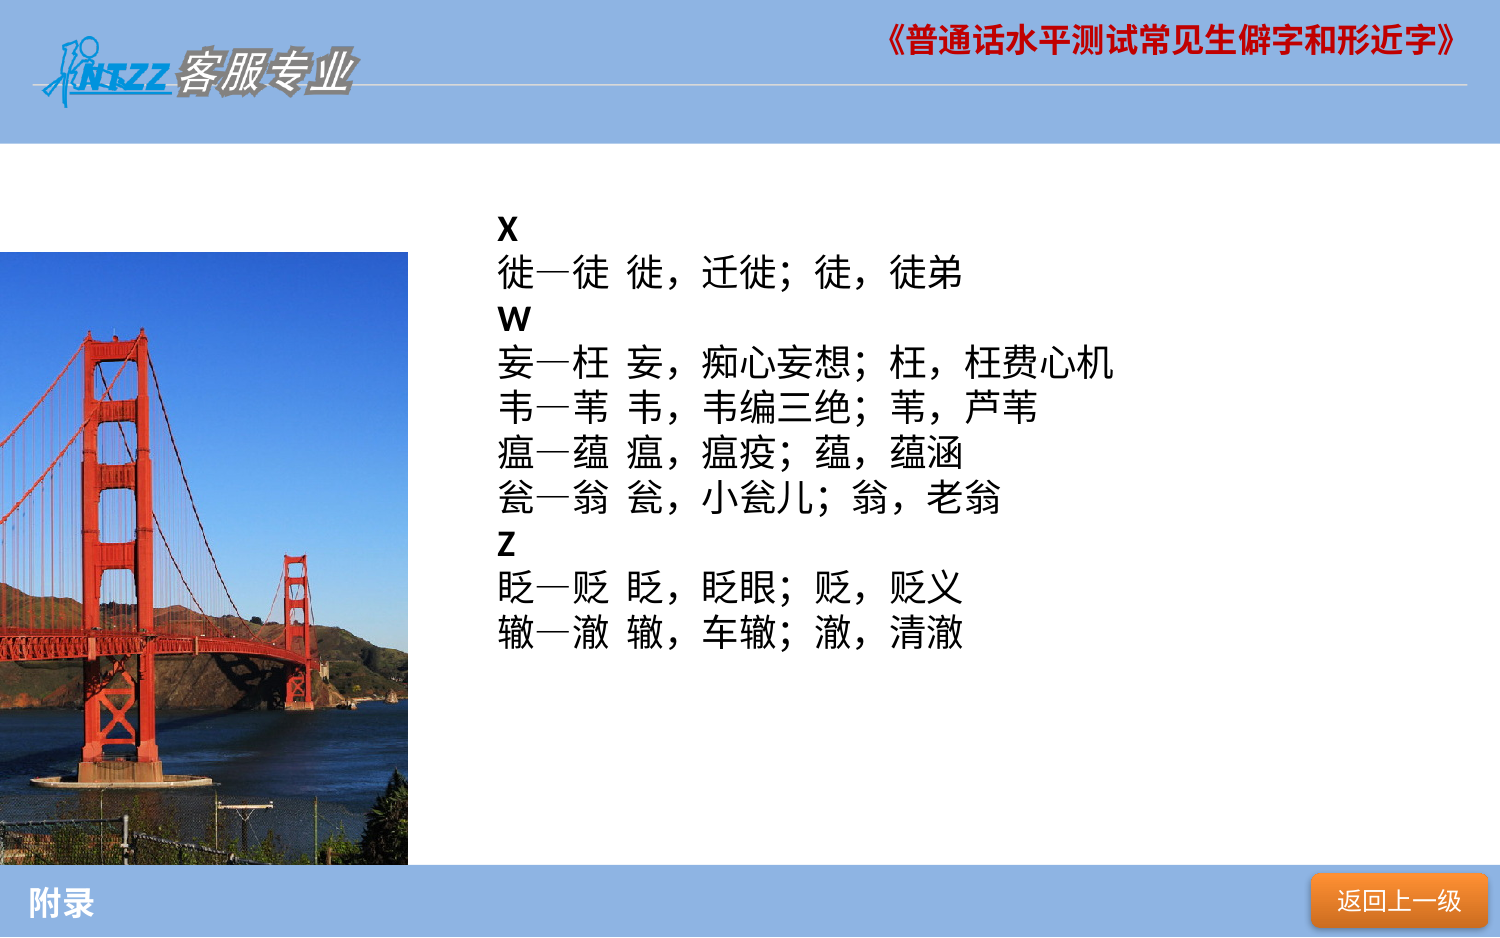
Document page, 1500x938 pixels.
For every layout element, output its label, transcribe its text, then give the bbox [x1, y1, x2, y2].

picture [74, 48, 85, 66]
picture [40, 36, 85, 108]
text_box 返回上一级 [1311, 873, 1489, 929]
text_box [0, 0, 1500, 144]
picture [101, 73, 111, 85]
text_box [0, 864, 1500, 937]
picture [85, 85, 92, 91]
picture [0, 252, 408, 866]
picture [82, 40, 96, 55]
text_box 附录 [17, 876, 467, 928]
picture [67, 36, 362, 108]
picture [74, 64, 84, 86]
text_box X 徙—徒 徙，迁徙；徒，徒弟 W 妄—枉 妄，痴心妄想；枉，枉费心机 韦—苇 韦，韦编三绝；苇，芦苇 瘟—蕴 瘟，瘟疫；蕴，蕴涵 瓮—翁 瓮，小瓮儿；翁，老翁 Z 眨—贬 眨，眨眼；贬，贬义 辙—澈 辙，车辙；澈，清澈 [407, 197, 1447, 662]
text_box 《普通话水平测试常见生僻字和形近字》 [856, 13, 1483, 65]
picture [63, 44, 75, 72]
